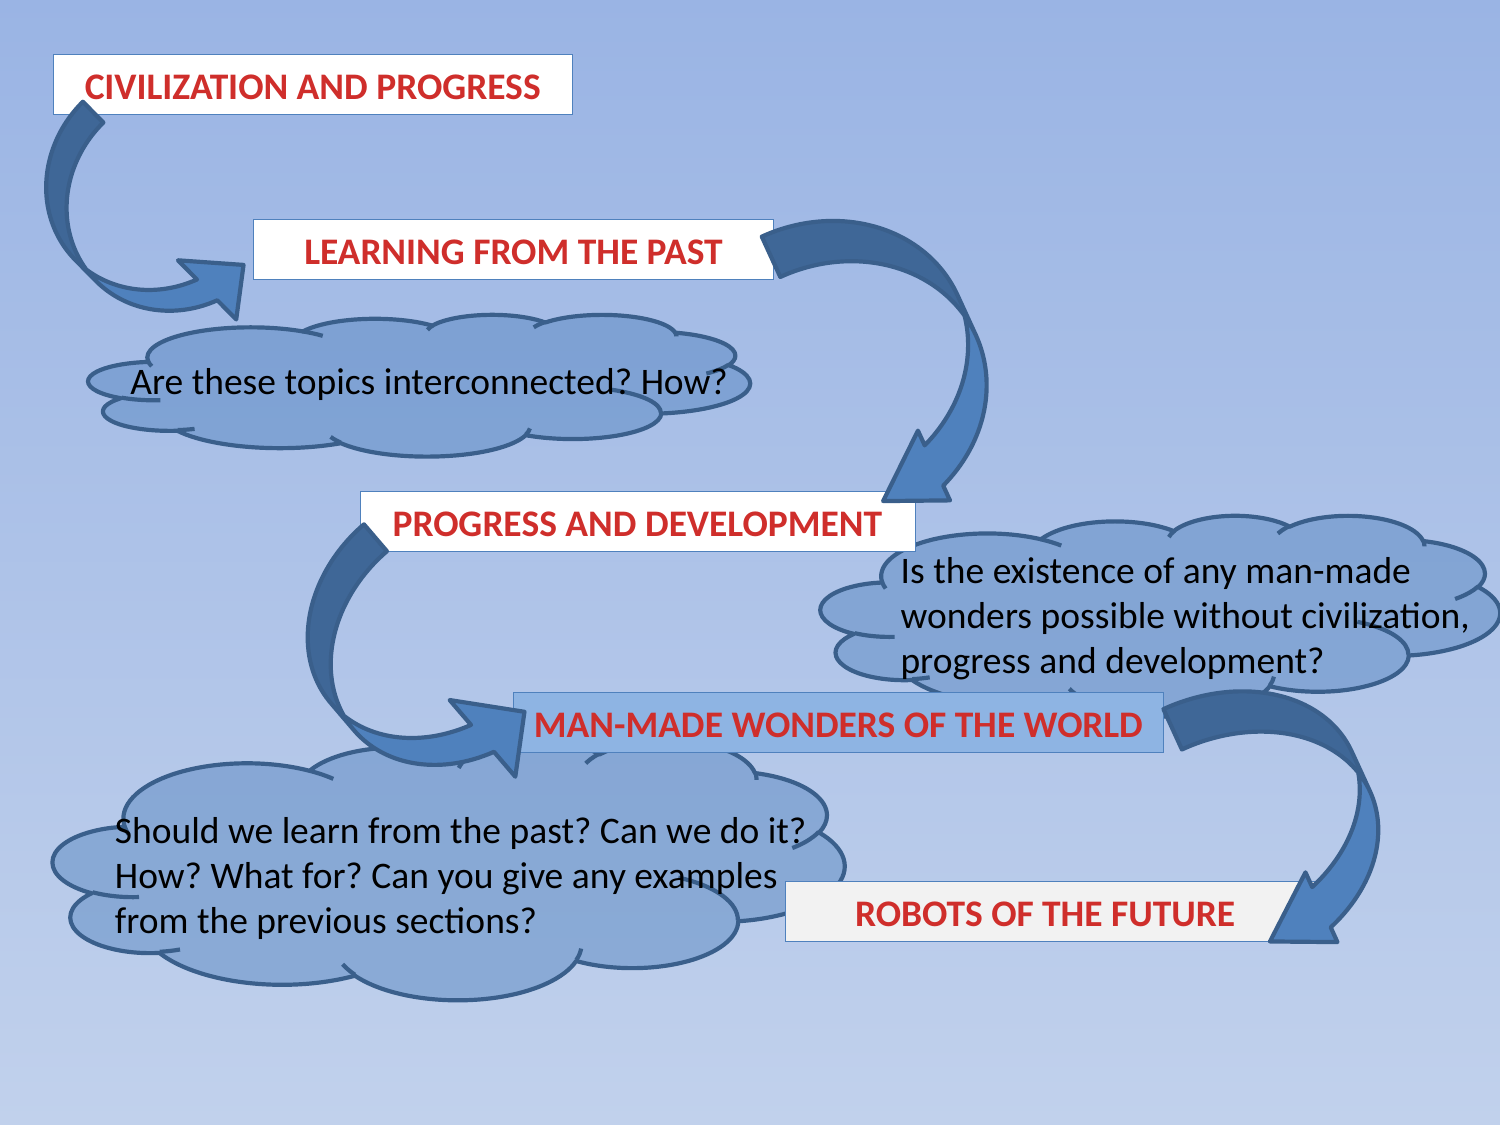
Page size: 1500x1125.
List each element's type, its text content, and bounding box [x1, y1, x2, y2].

text_box [923, 689, 1226, 706]
text_box ROBOTS OF THE FUTURE [851, 881, 1298, 942]
text_box CIVILIZATION AND PROGRESS [53, 54, 573, 115]
text_box Is the existence of any man-made wonders possible without civilization, progress and development? [885, 538, 1500, 689]
text_box [759, 218, 989, 504]
text_box [148, 312, 735, 349]
text_box [44, 99, 246, 322]
text_box [1161, 689, 1381, 945]
text_box Are these topics interconnected? How? [115, 349, 744, 410]
text_box [50, 827, 100, 948]
text_box Should we learn from the past? Can we do it? How? What for? Can you give any examples from the previous sections? [100, 798, 851, 949]
text_box [305, 522, 527, 779]
text_box [85, 363, 709, 459]
text_box [1272, 689, 1364, 694]
text_box LEARNING FROM THE PAST [253, 219, 774, 280]
text_box [744, 370, 753, 397]
text_box [818, 561, 885, 682]
text_box [104, 949, 722, 1003]
text_box MAN-MADE WONDERS OF THE WORLD [513, 692, 1164, 753]
text_box [129, 747, 822, 798]
text_box PROGRESS AND DEVELOPMENT [360, 491, 916, 552]
text_box [930, 513, 1424, 538]
